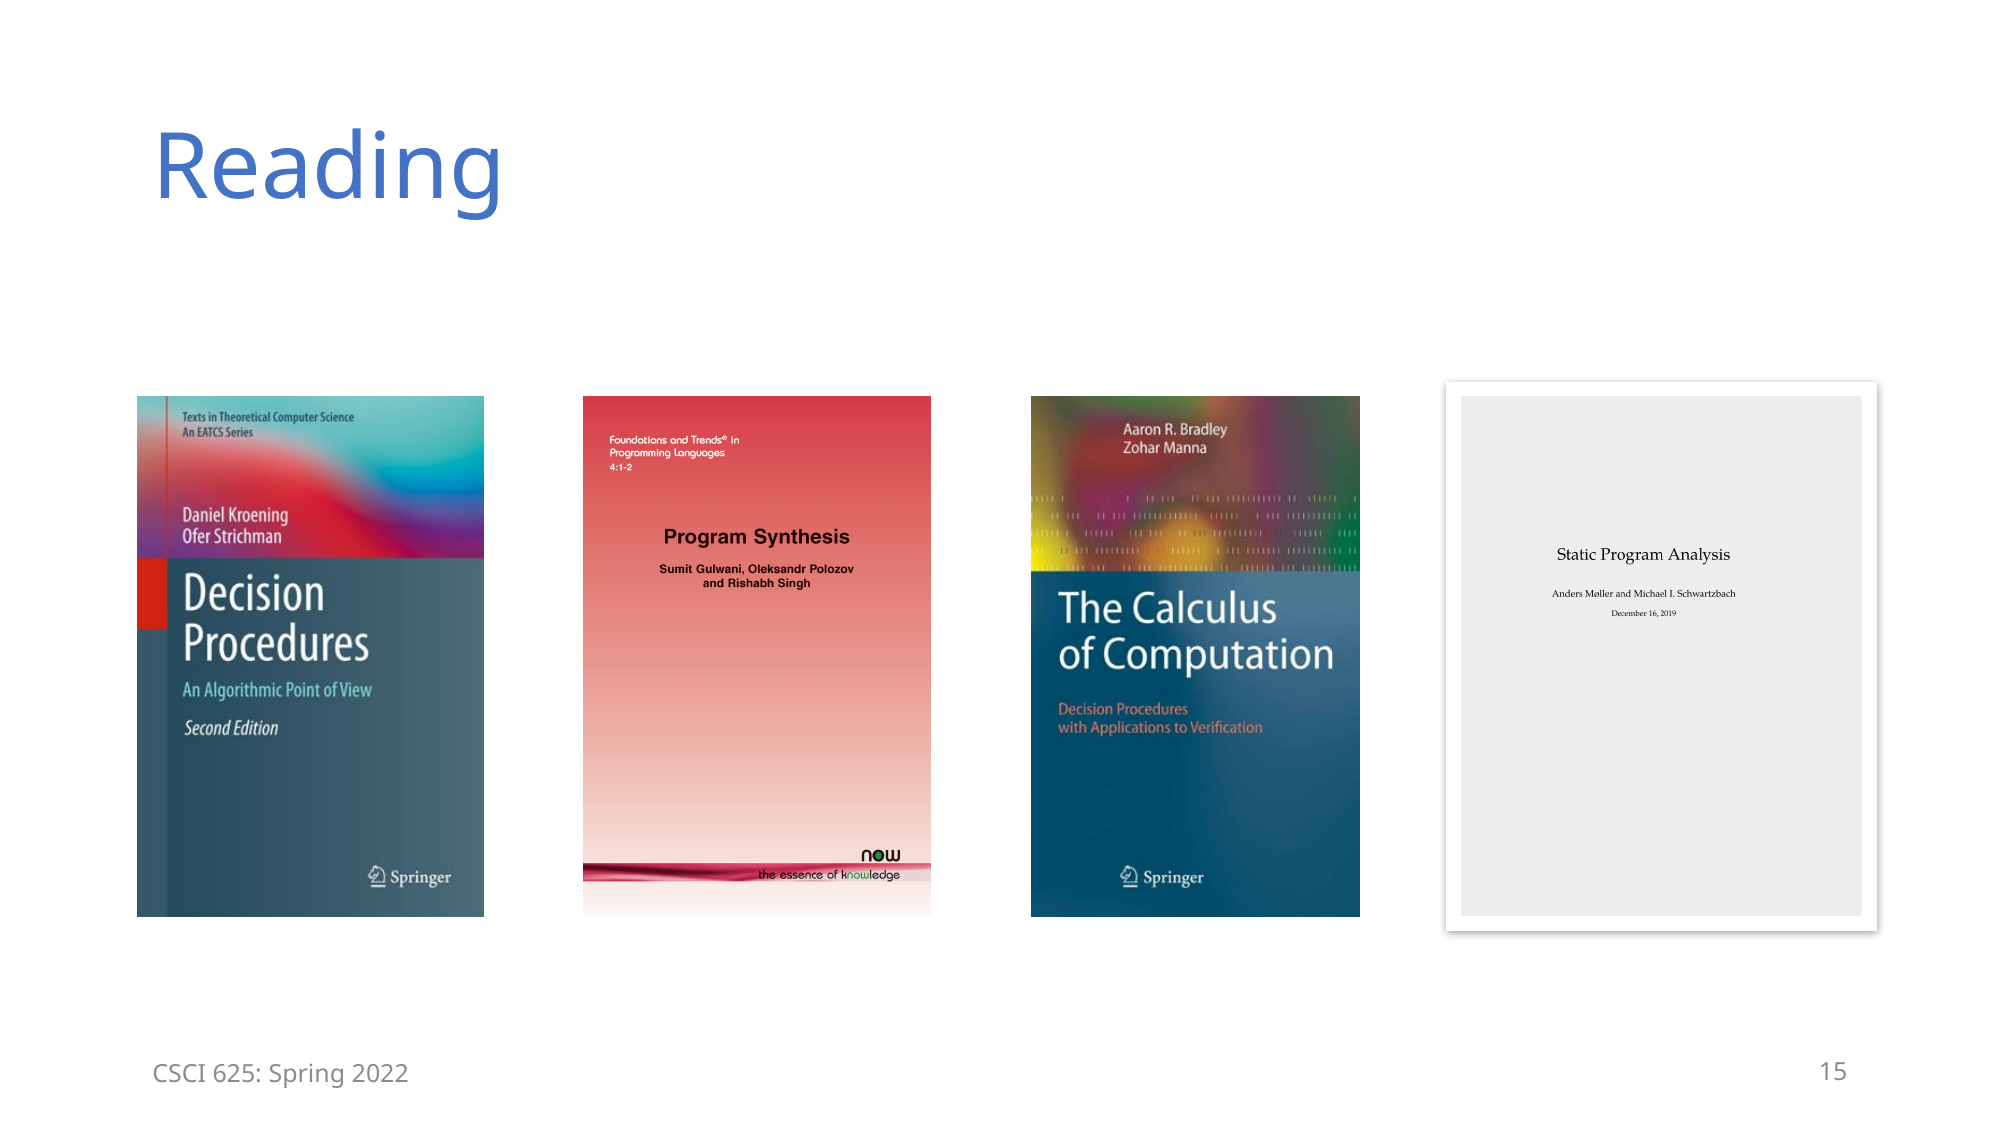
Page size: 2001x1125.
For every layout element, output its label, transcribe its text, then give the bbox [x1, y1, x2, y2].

slide_number 15 [1412, 1042, 1863, 1103]
slide_number CSCI 625: Spring 2022 [137, 1042, 588, 1103]
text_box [137, 396, 1863, 917]
title Reading [137, 59, 1863, 278]
